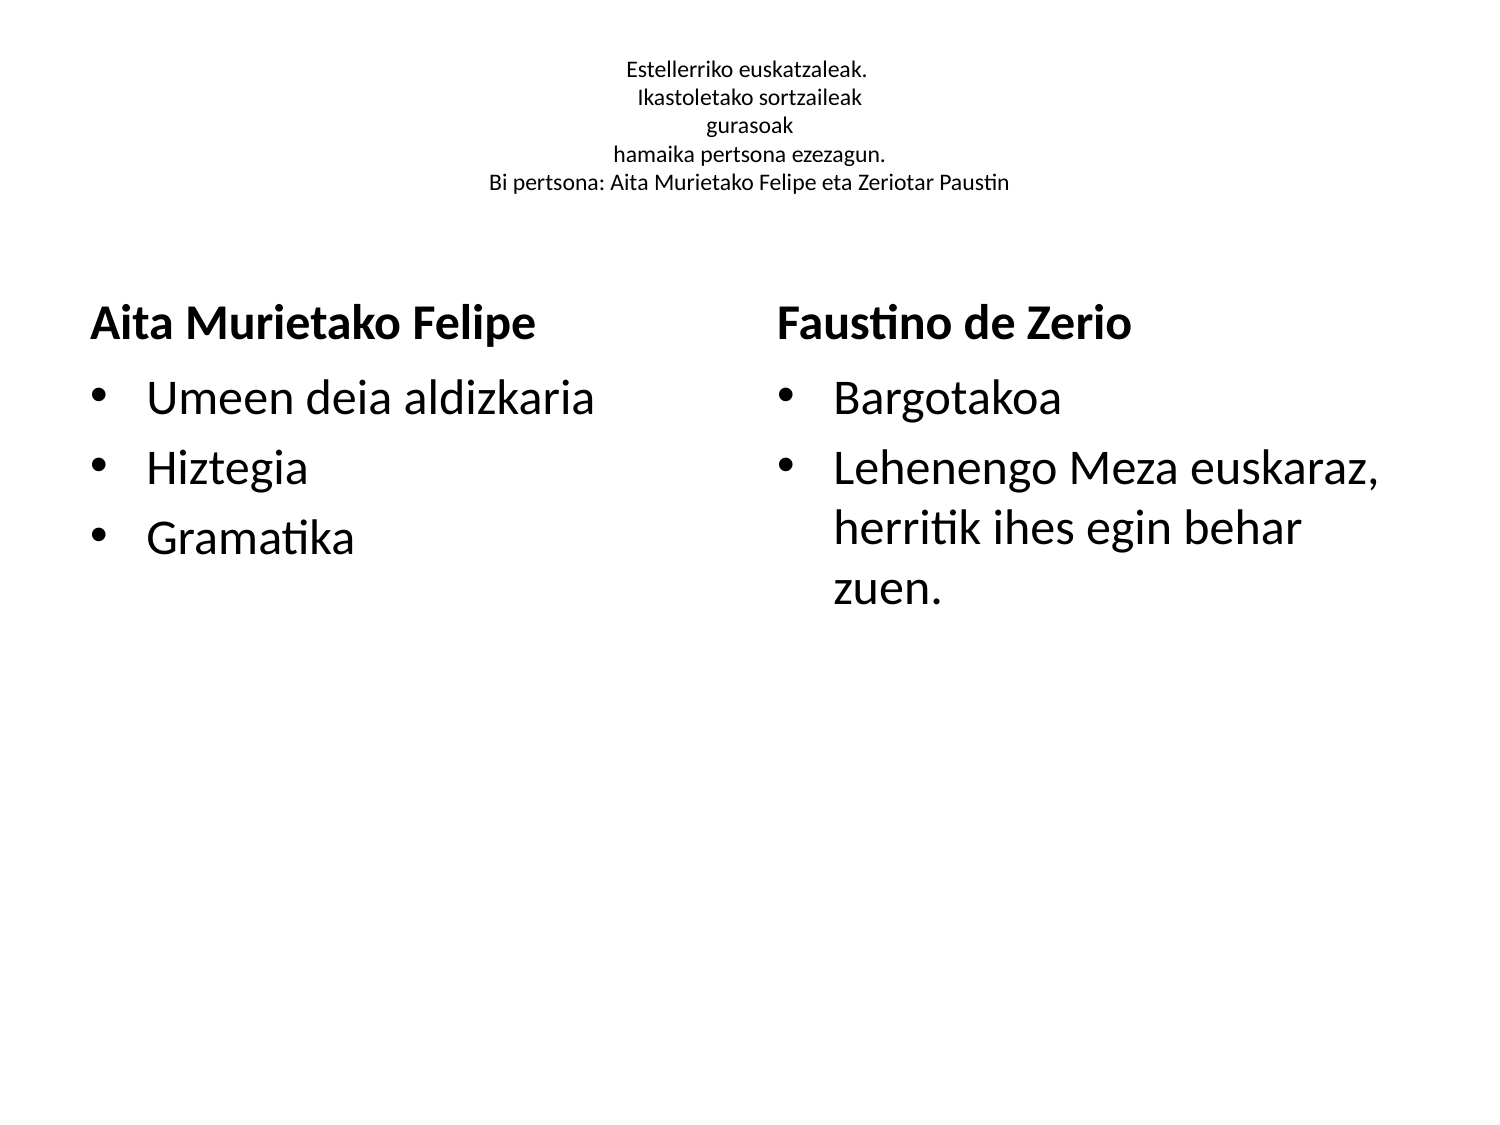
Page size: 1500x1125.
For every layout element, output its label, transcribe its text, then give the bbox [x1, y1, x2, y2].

list Umeen deia aldizkaria Hiztegia Gramatika [75, 356, 738, 1005]
list Aita Murietako Felipe [75, 251, 738, 356]
list Faustino de Zerio [761, 251, 1425, 356]
list Bargotakoa Lehenengo Meza euskaraz, herritik ihes egin behar zuen. [761, 356, 1425, 1005]
title Estellerriko euskatzaleak. Ikastoletako sortzaileak gurasoak hamaika pertsona ezezagun. Bi pertsona: Aita Murietako Felipe eta Zeriotar Paustin [75, 45, 1425, 233]
